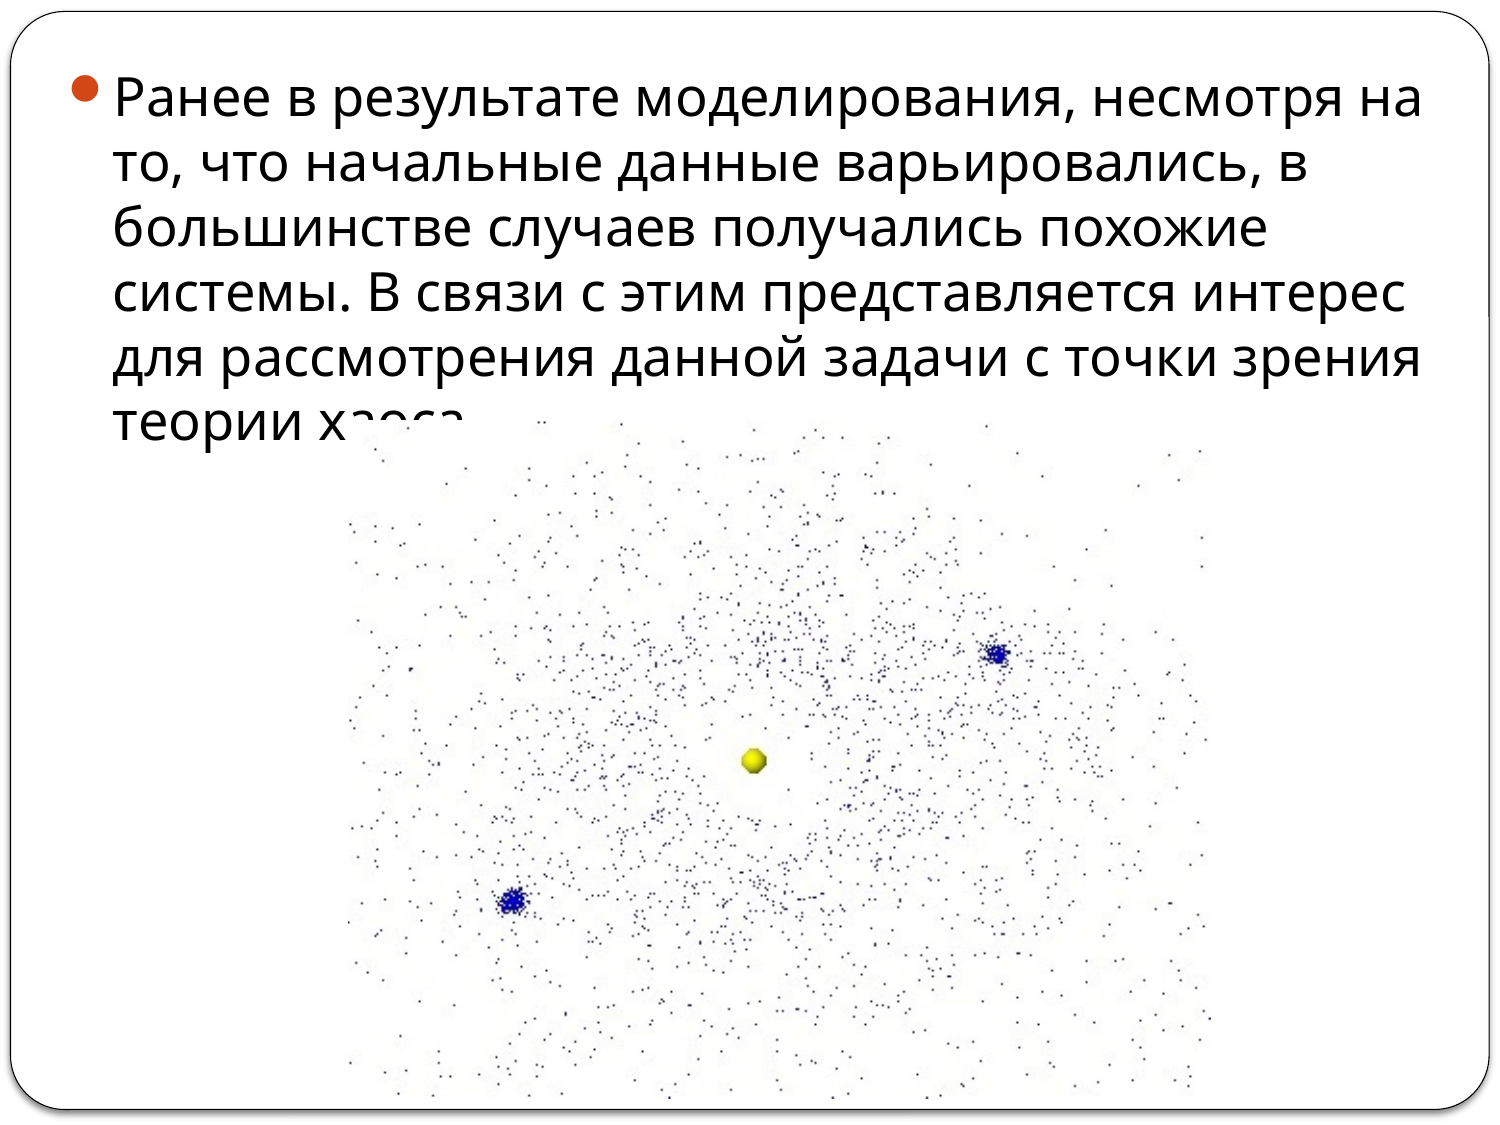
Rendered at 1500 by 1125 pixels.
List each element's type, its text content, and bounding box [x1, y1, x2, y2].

list Ранее в результате моделирования, несмотря на то, что начальные данные варьировались, в большинстве случаев получались похожие системы. В связи с этим представляется интерес для рассмотрения данной задачи с точки зрения теории хаоса [53, 54, 1471, 1083]
picture [348, 420, 1211, 1099]
